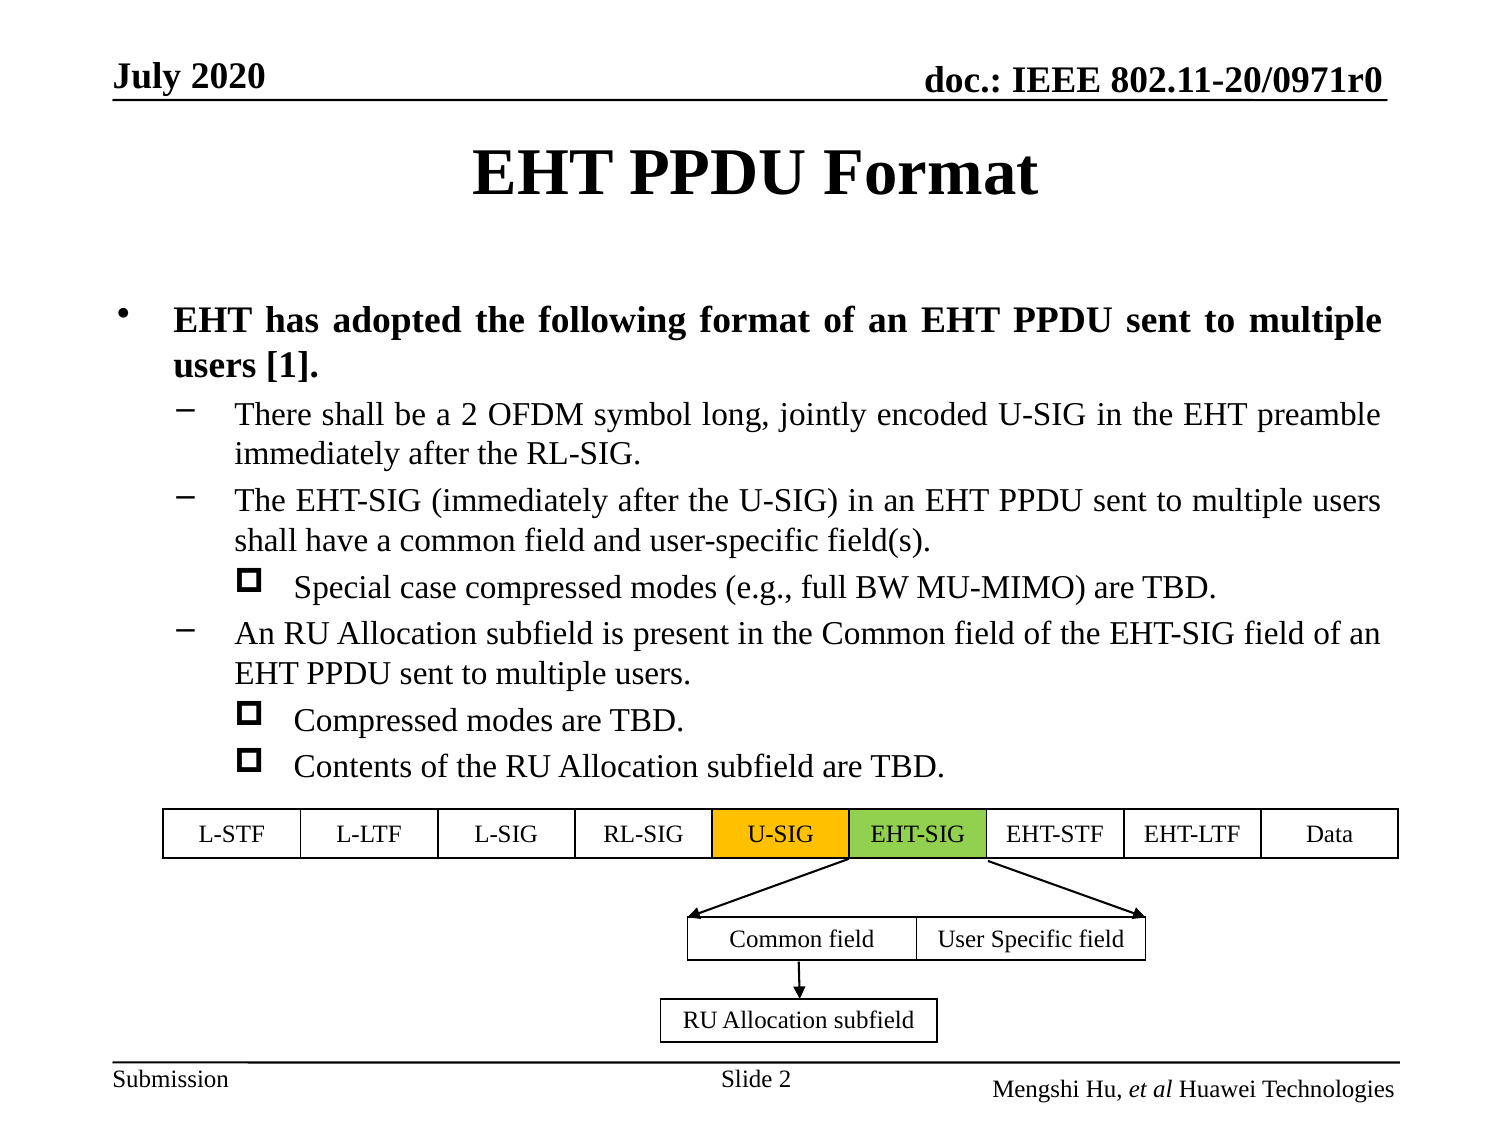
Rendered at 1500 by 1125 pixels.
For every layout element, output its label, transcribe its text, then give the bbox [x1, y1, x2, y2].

table_header RU Allocation subfield [661, 1000, 936, 1041]
table_header EHT-STF [987, 810, 1123, 857]
title EHT PPDU Format [99, 123, 1413, 212]
table_header L-SIG [439, 810, 574, 857]
table_header EHT-LTF [1125, 810, 1260, 857]
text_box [687, 858, 850, 918]
table_header L-LTF [301, 810, 437, 857]
table_header Common field [688, 918, 916, 959]
list EHT has adopted the following format of an EHT PPDU sent to multiple users [1]. There shall be a 2 OFDM symbol long, jointly encoded U-SIG in the EHT preamble immediately after the RL-SIG. The EHT-SIG (immediately after the U-SIG) in an EHT PPDU sent to multiple users shall have a common field and user-specific field(s). Special case compressed modes (e.g., full BW MU-MIMO) are TBD. An RU Allocation subfield is present in the Common field of the EHT-SIG field of an EHT PPDU sent to multiple users. Compressed modes are TBD. Contents of the RU Allocation subfield are TBD. [101, 237, 1399, 826]
table_header U-SIG [713, 810, 848, 857]
slide_number Slide 2 [712, 1061, 800, 1093]
table_header Data [1262, 810, 1397, 857]
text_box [987, 860, 1146, 918]
table_header EHT-SIG [850, 810, 986, 857]
table_header User Specific field [917, 918, 1145, 959]
table_header RL-SIG [576, 810, 711, 857]
table_header L-STF [164, 810, 300, 857]
